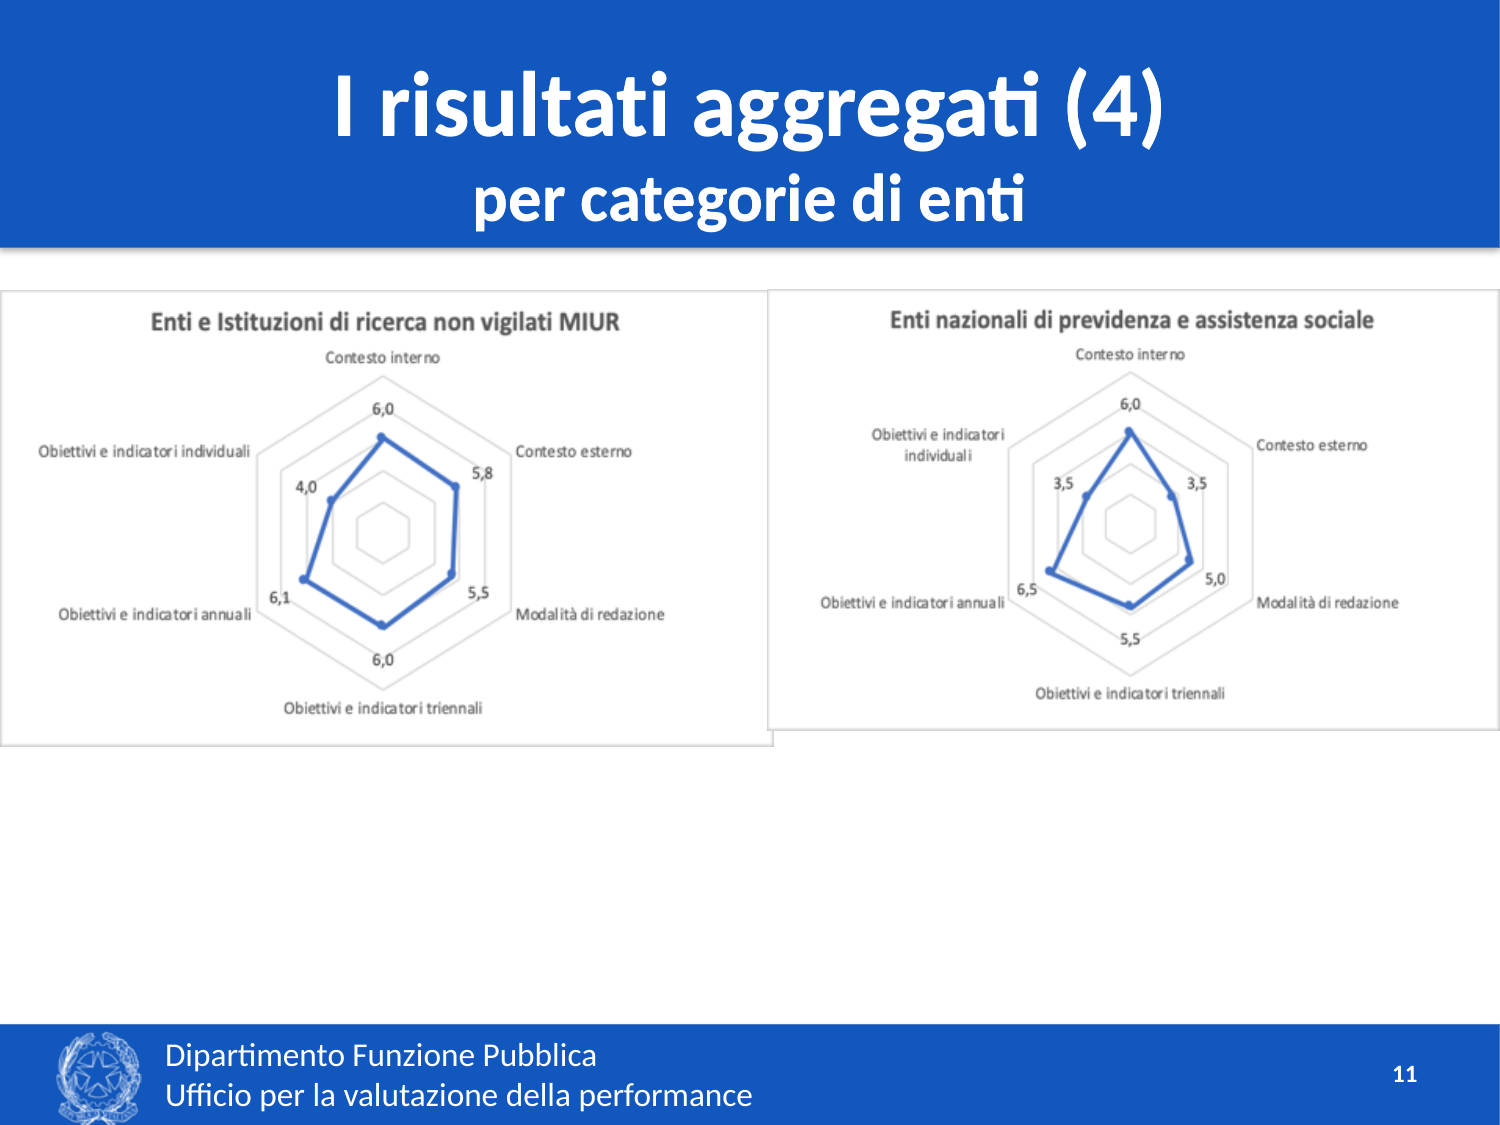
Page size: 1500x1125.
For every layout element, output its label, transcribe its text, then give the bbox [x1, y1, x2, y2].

text_box I risultati aggregati (4) per categorie di enti [74, 16, 1425, 264]
slide_number 11 [1348, 1050, 1426, 1096]
picture [56, 1031, 142, 1125]
picture [0, 289, 1500, 748]
